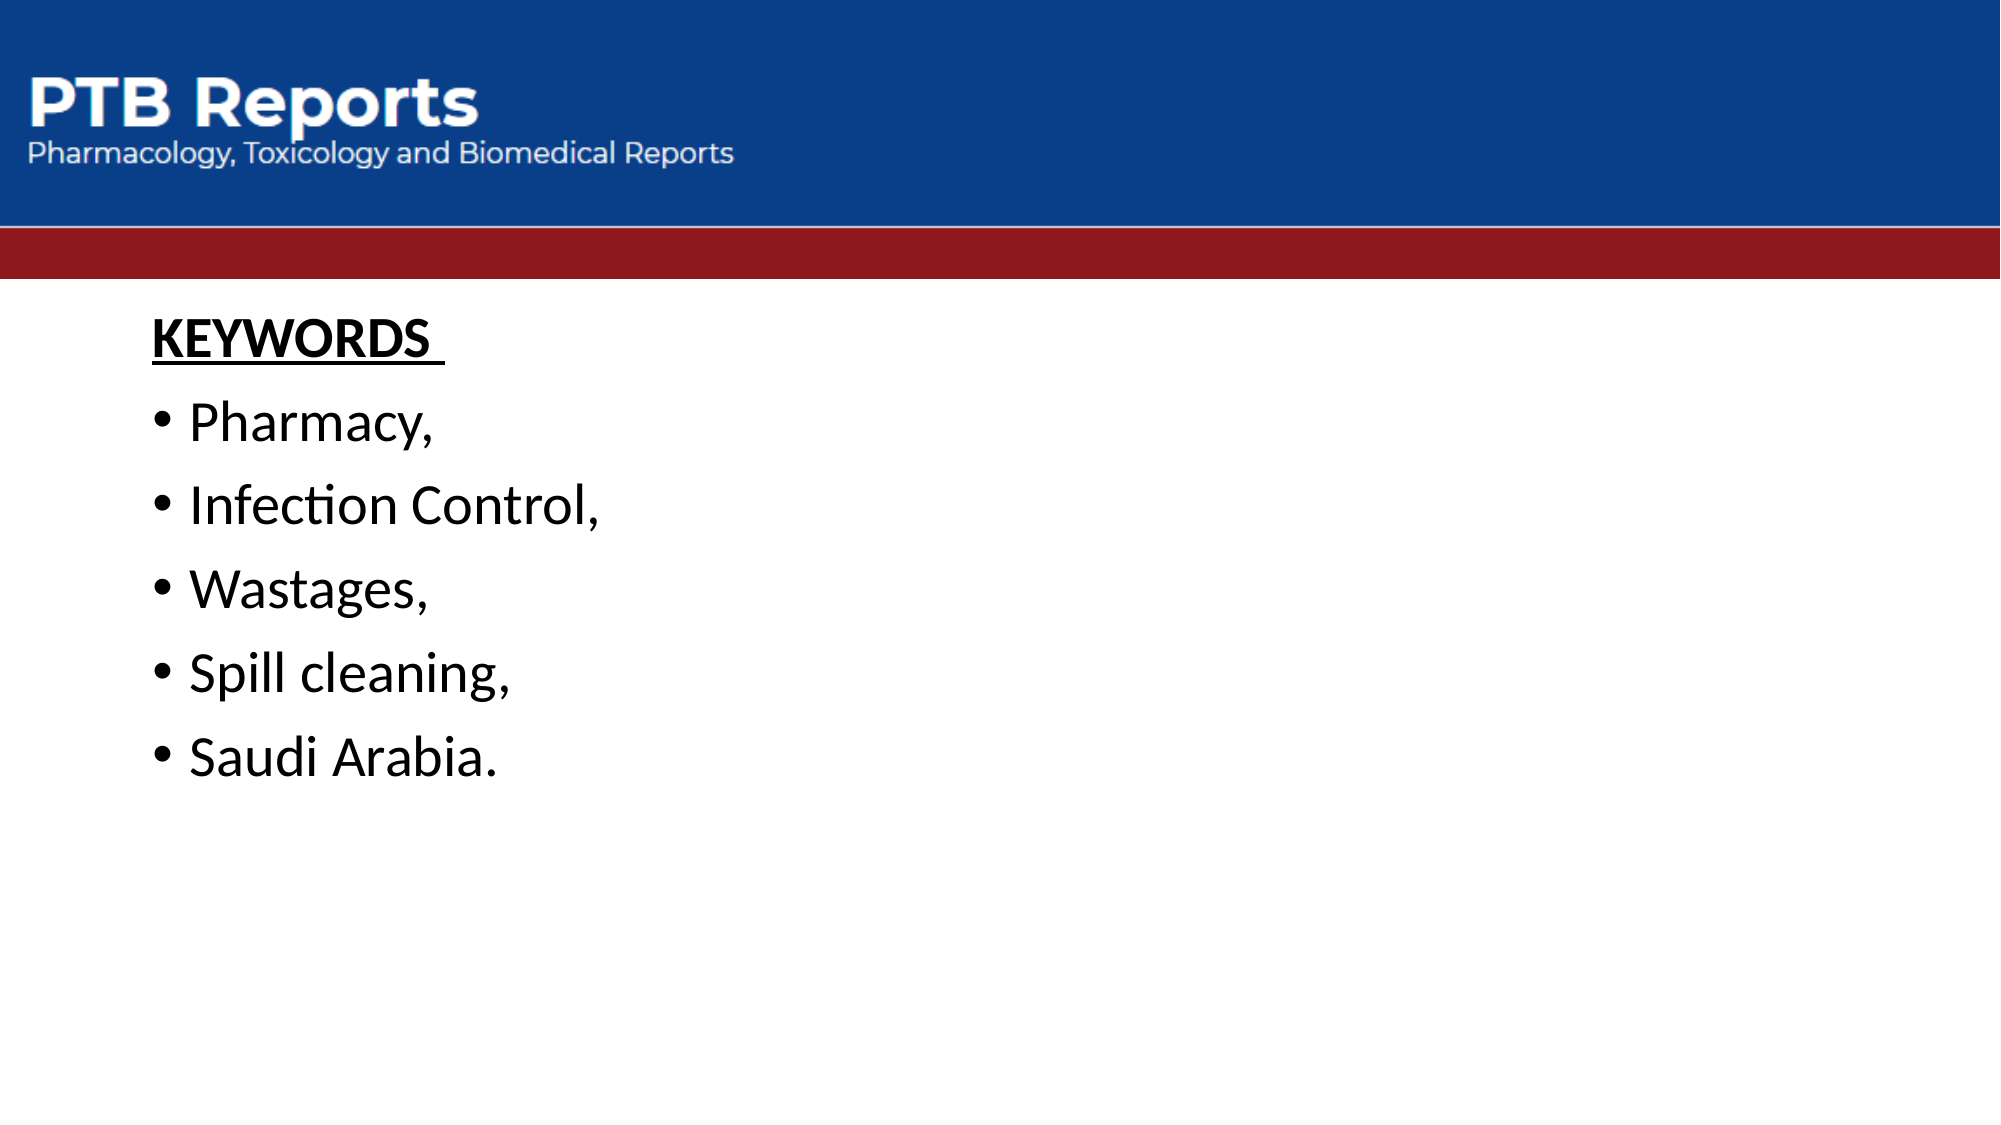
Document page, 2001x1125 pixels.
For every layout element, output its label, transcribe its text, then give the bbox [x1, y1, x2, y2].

picture [0, 0, 2000, 279]
list KEYWORDS Pharmacy, Infection Control, Wastages, Spill cleaning, Saudi Arabia. [137, 299, 1863, 1088]
